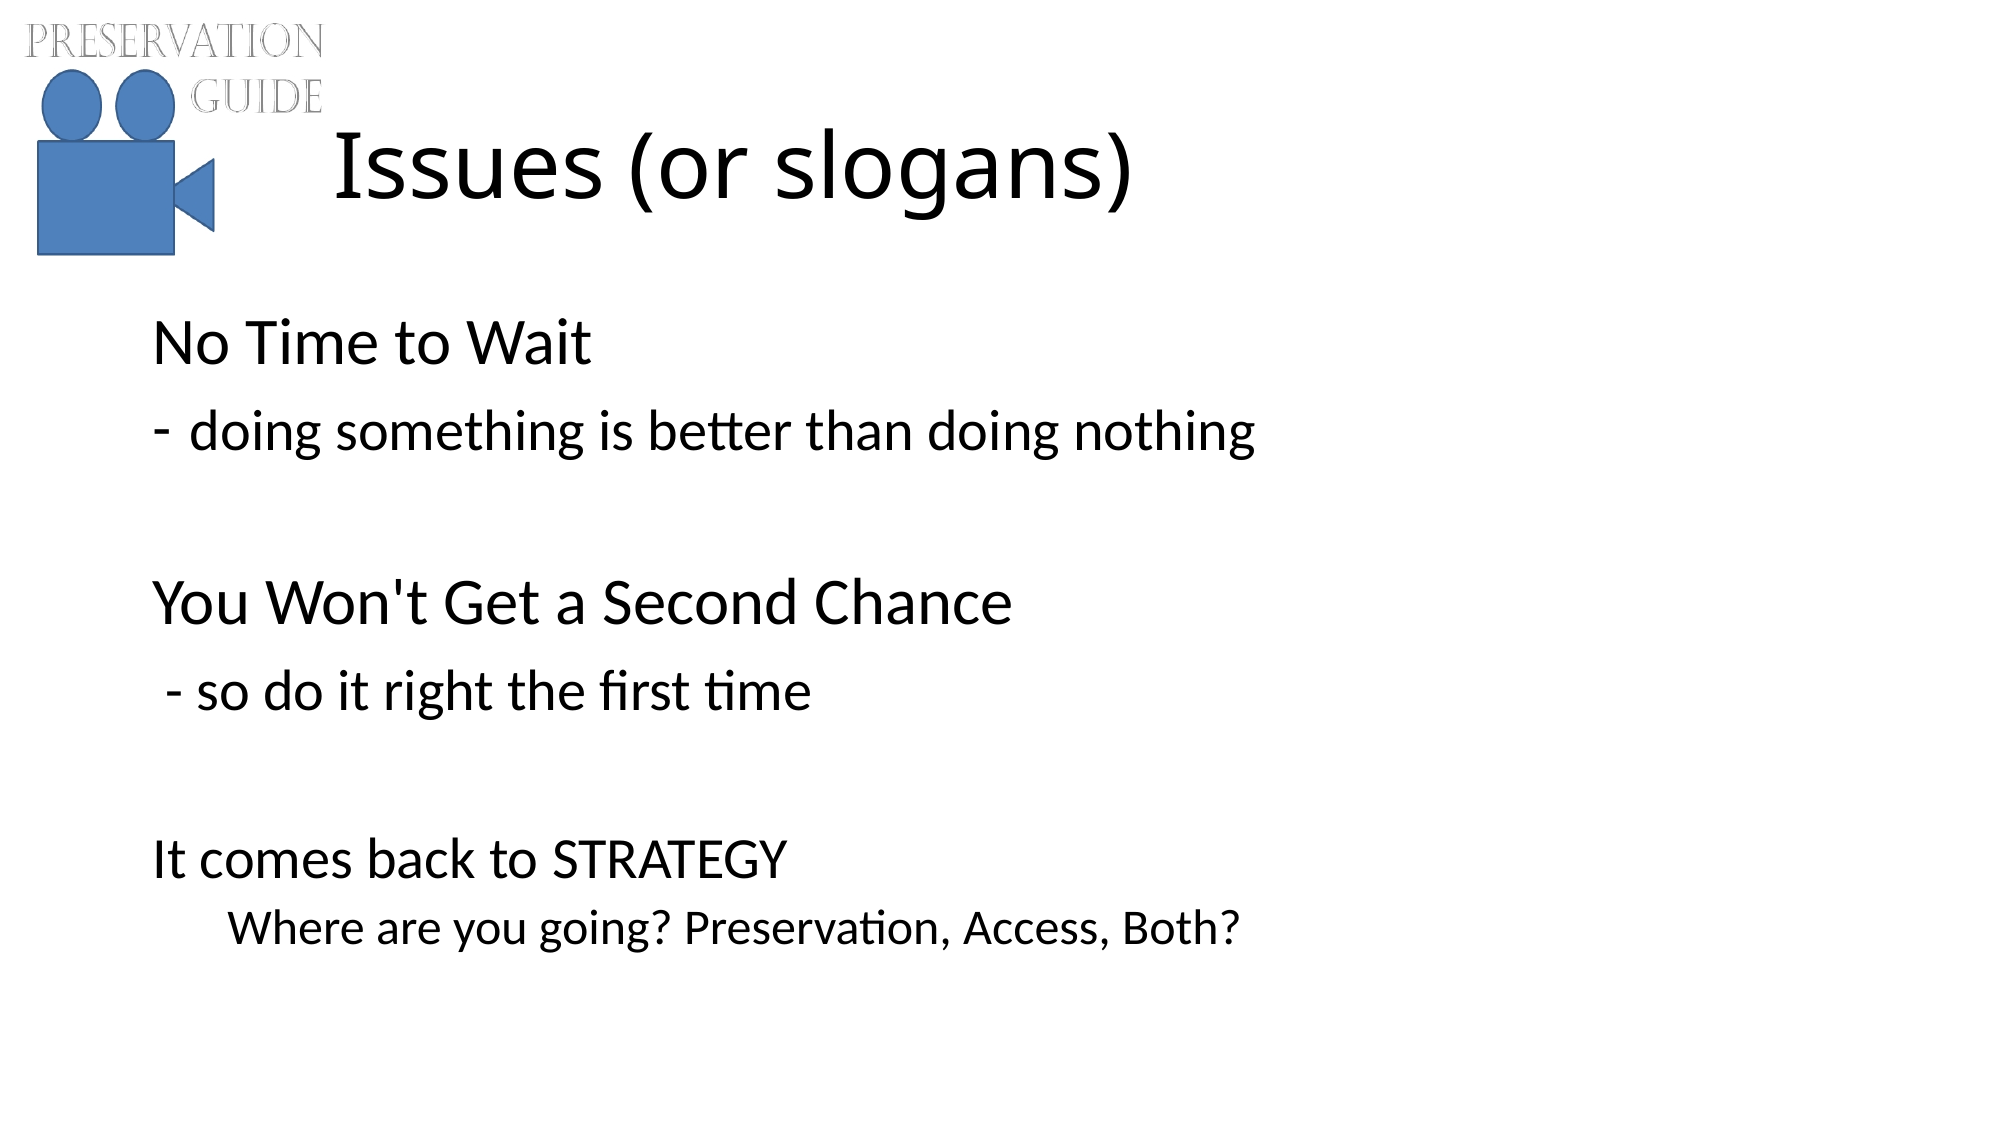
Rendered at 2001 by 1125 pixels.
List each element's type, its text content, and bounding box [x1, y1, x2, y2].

picture [0, 0, 349, 256]
title Issues (or slogans) [318, 59, 1863, 278]
list No Time to Wait doing something is better than doing nothing You Won't Get a Second Chance - so do it right the first time It comes back to STRATEGY Where are you going? Preservation, Access, Both? [137, 299, 1863, 1014]
